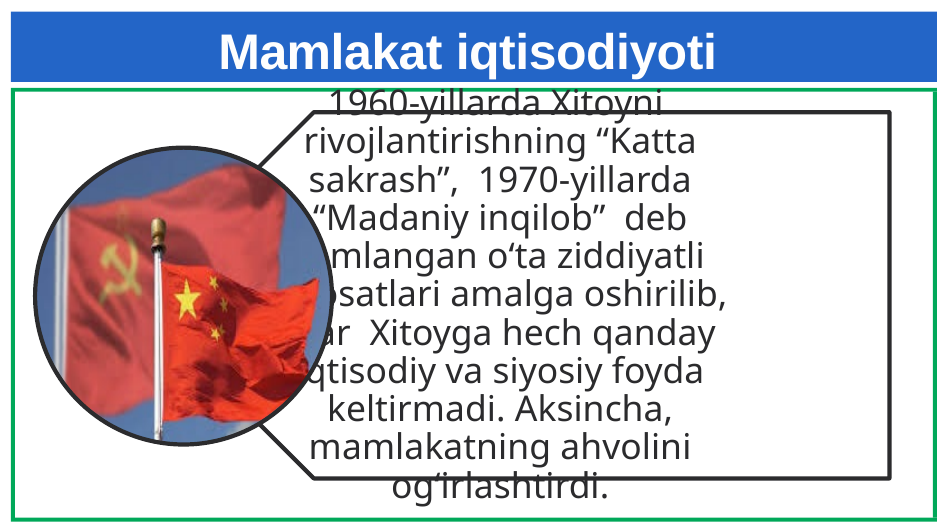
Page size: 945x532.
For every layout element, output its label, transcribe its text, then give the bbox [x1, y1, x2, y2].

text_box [34, 100, 922, 491]
text_box Mamlakat iqtisodiyoti [11, 17, 922, 80]
